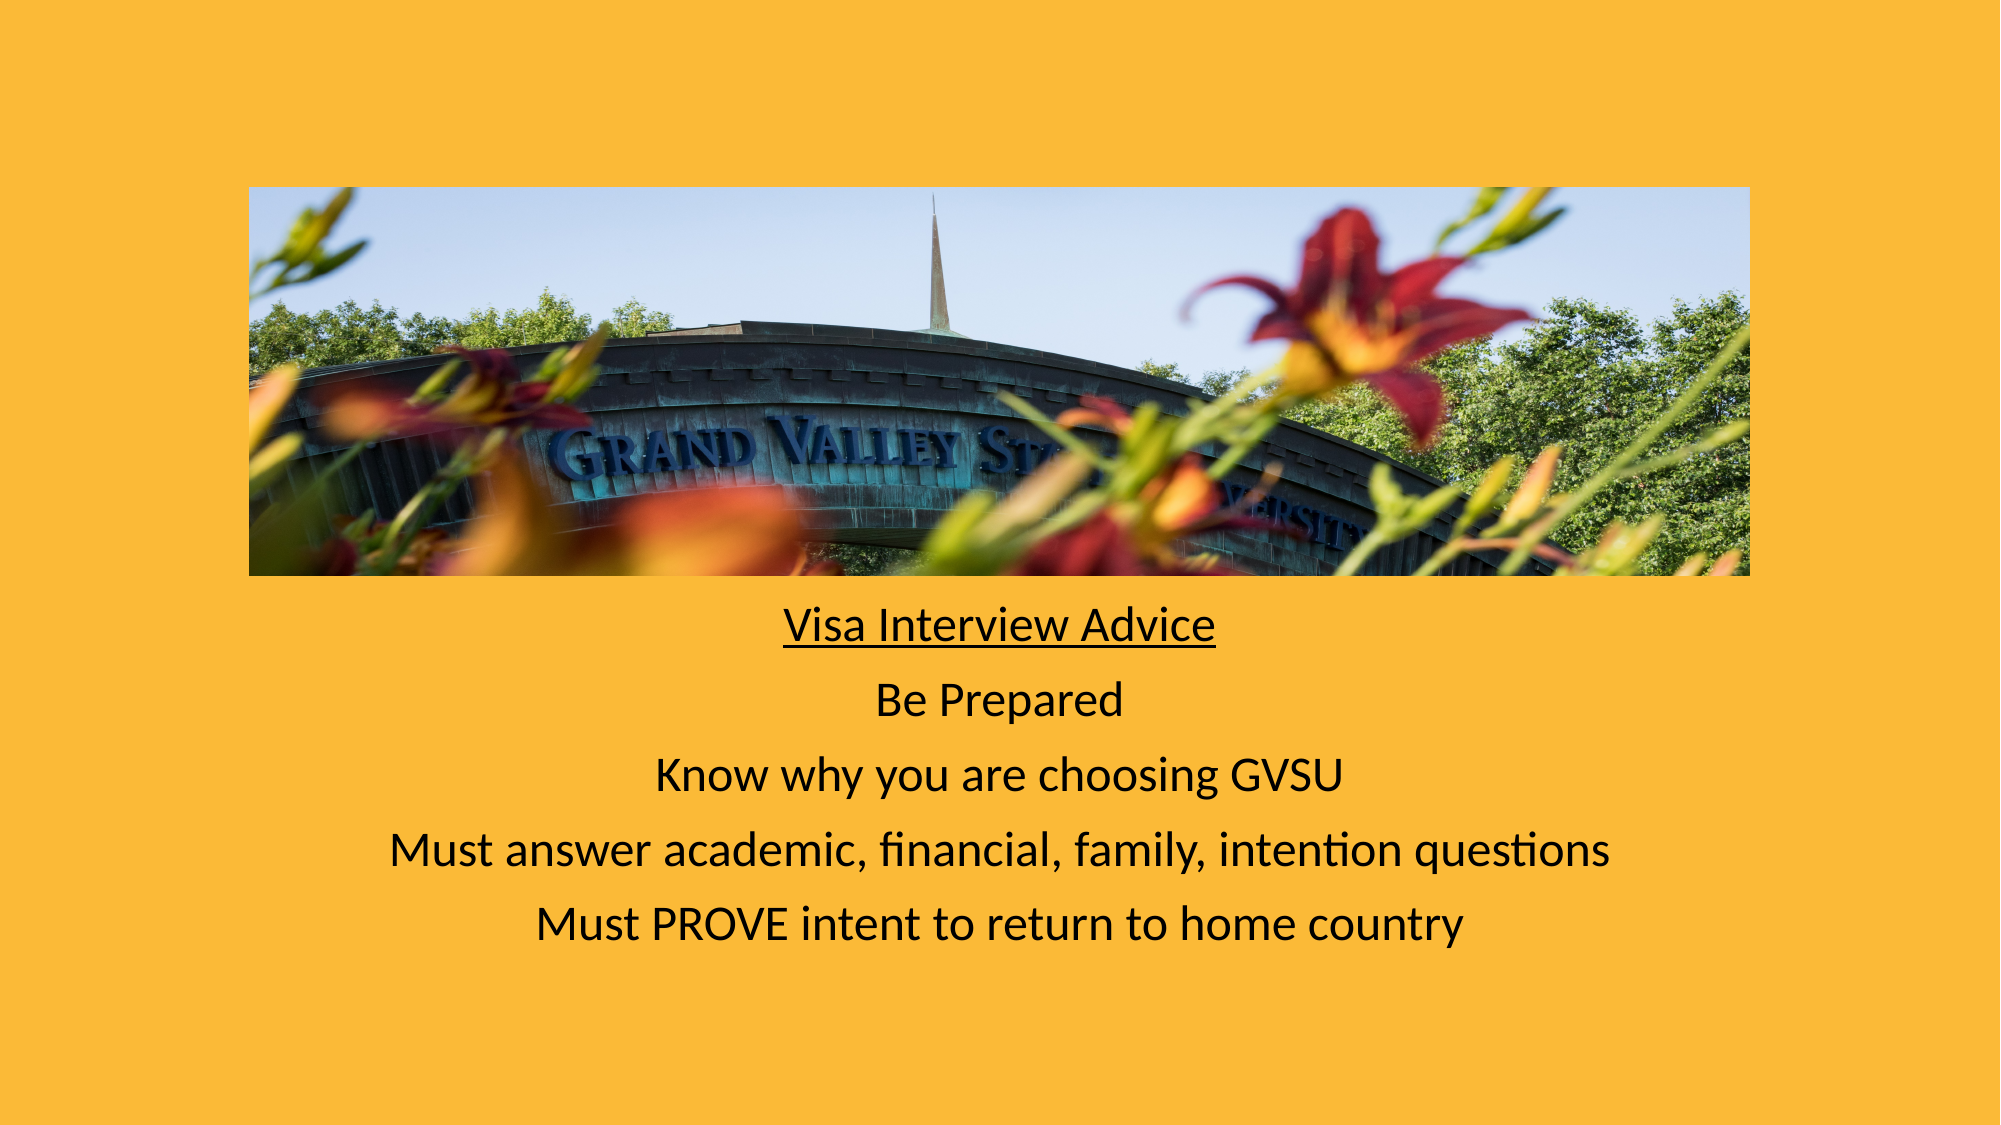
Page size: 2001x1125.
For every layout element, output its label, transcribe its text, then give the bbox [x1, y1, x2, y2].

subtitle Visa Interview Advice Be Prepared Know why you are choosing GVSU Must answer academic, financial, family, intention questions Must PROVE intent to return to home country [249, 590, 1750, 1035]
picture [249, 187, 1750, 576]
